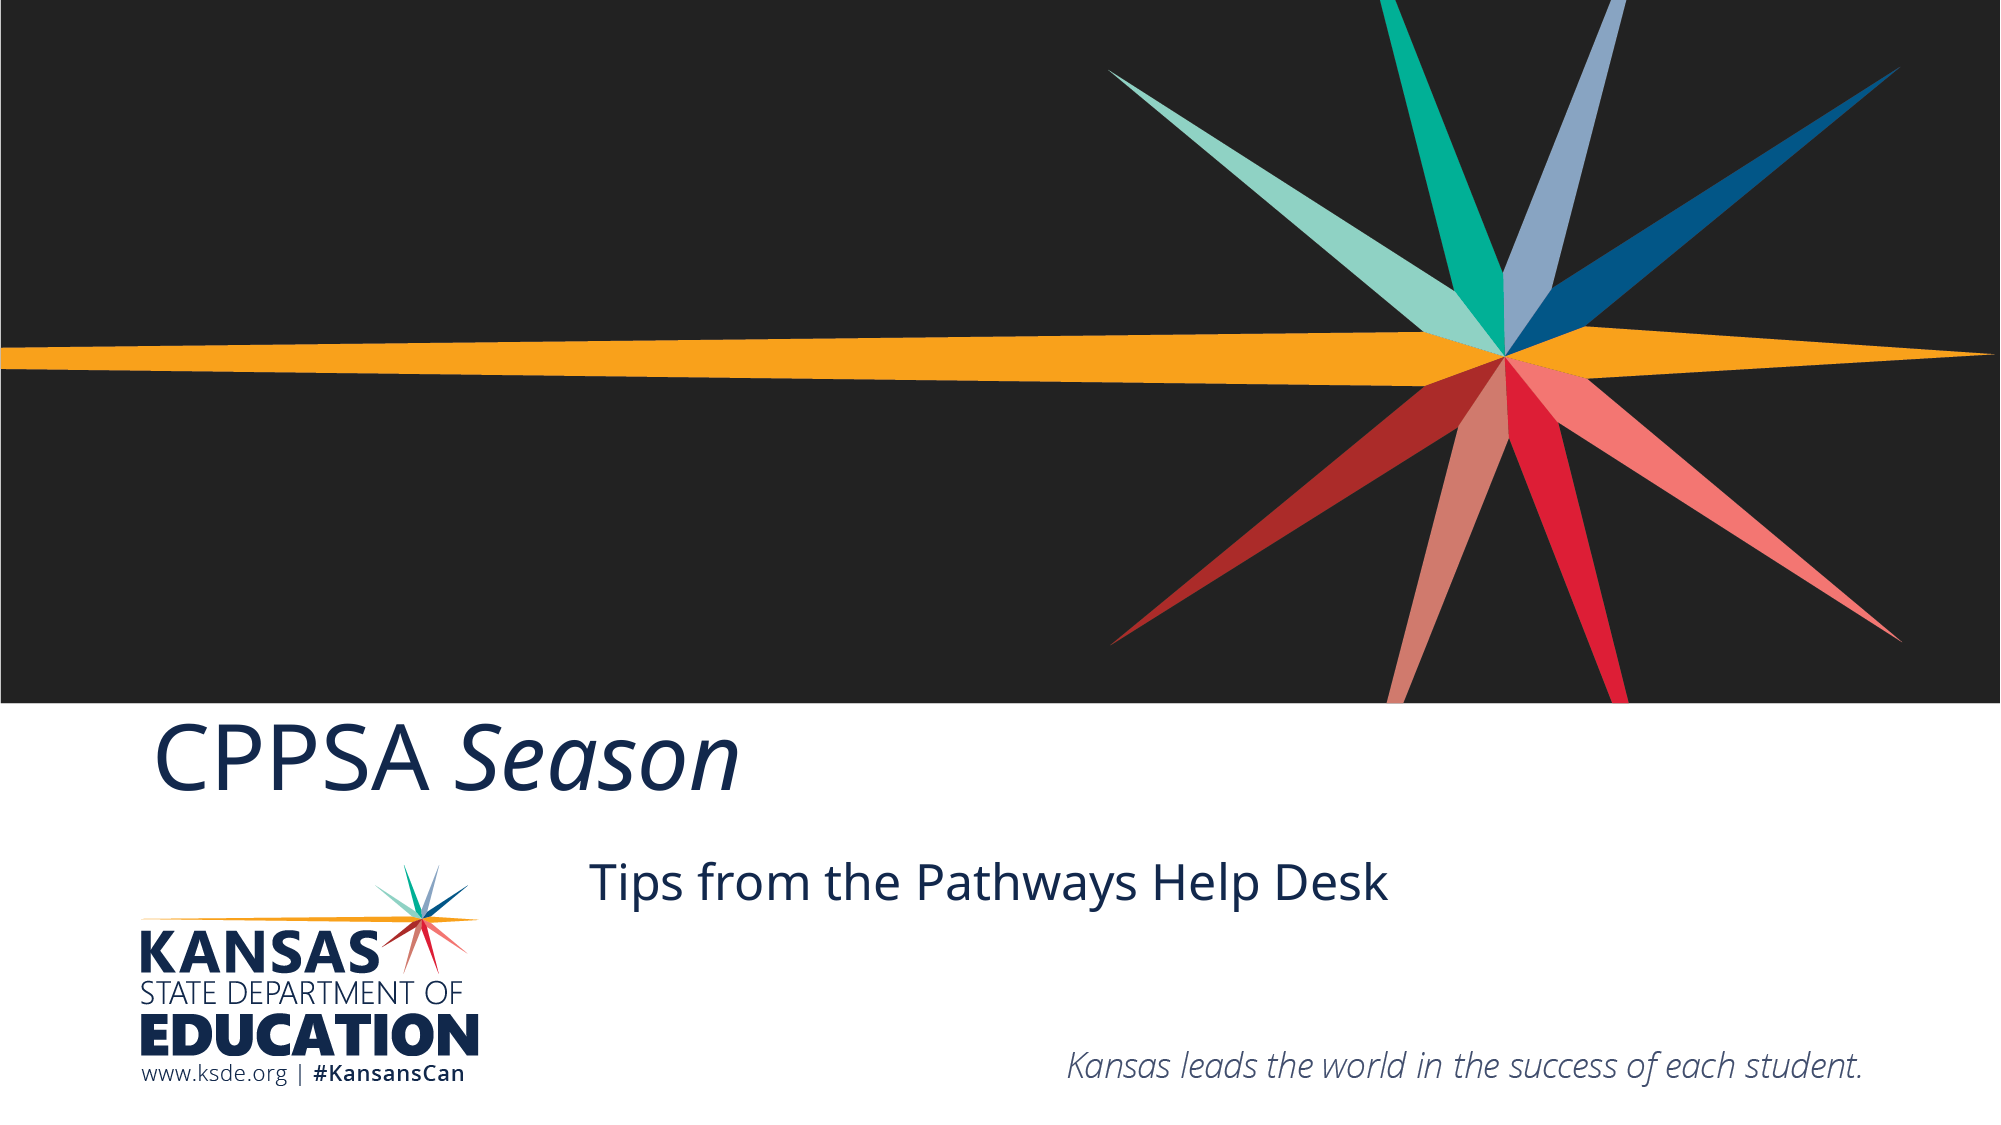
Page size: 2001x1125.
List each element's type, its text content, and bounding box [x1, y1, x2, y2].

list Tips from the Pathways Help Desk [574, 849, 1990, 950]
title CPPSA Season [137, 703, 2000, 850]
picture [0, 0, 2000, 1125]
